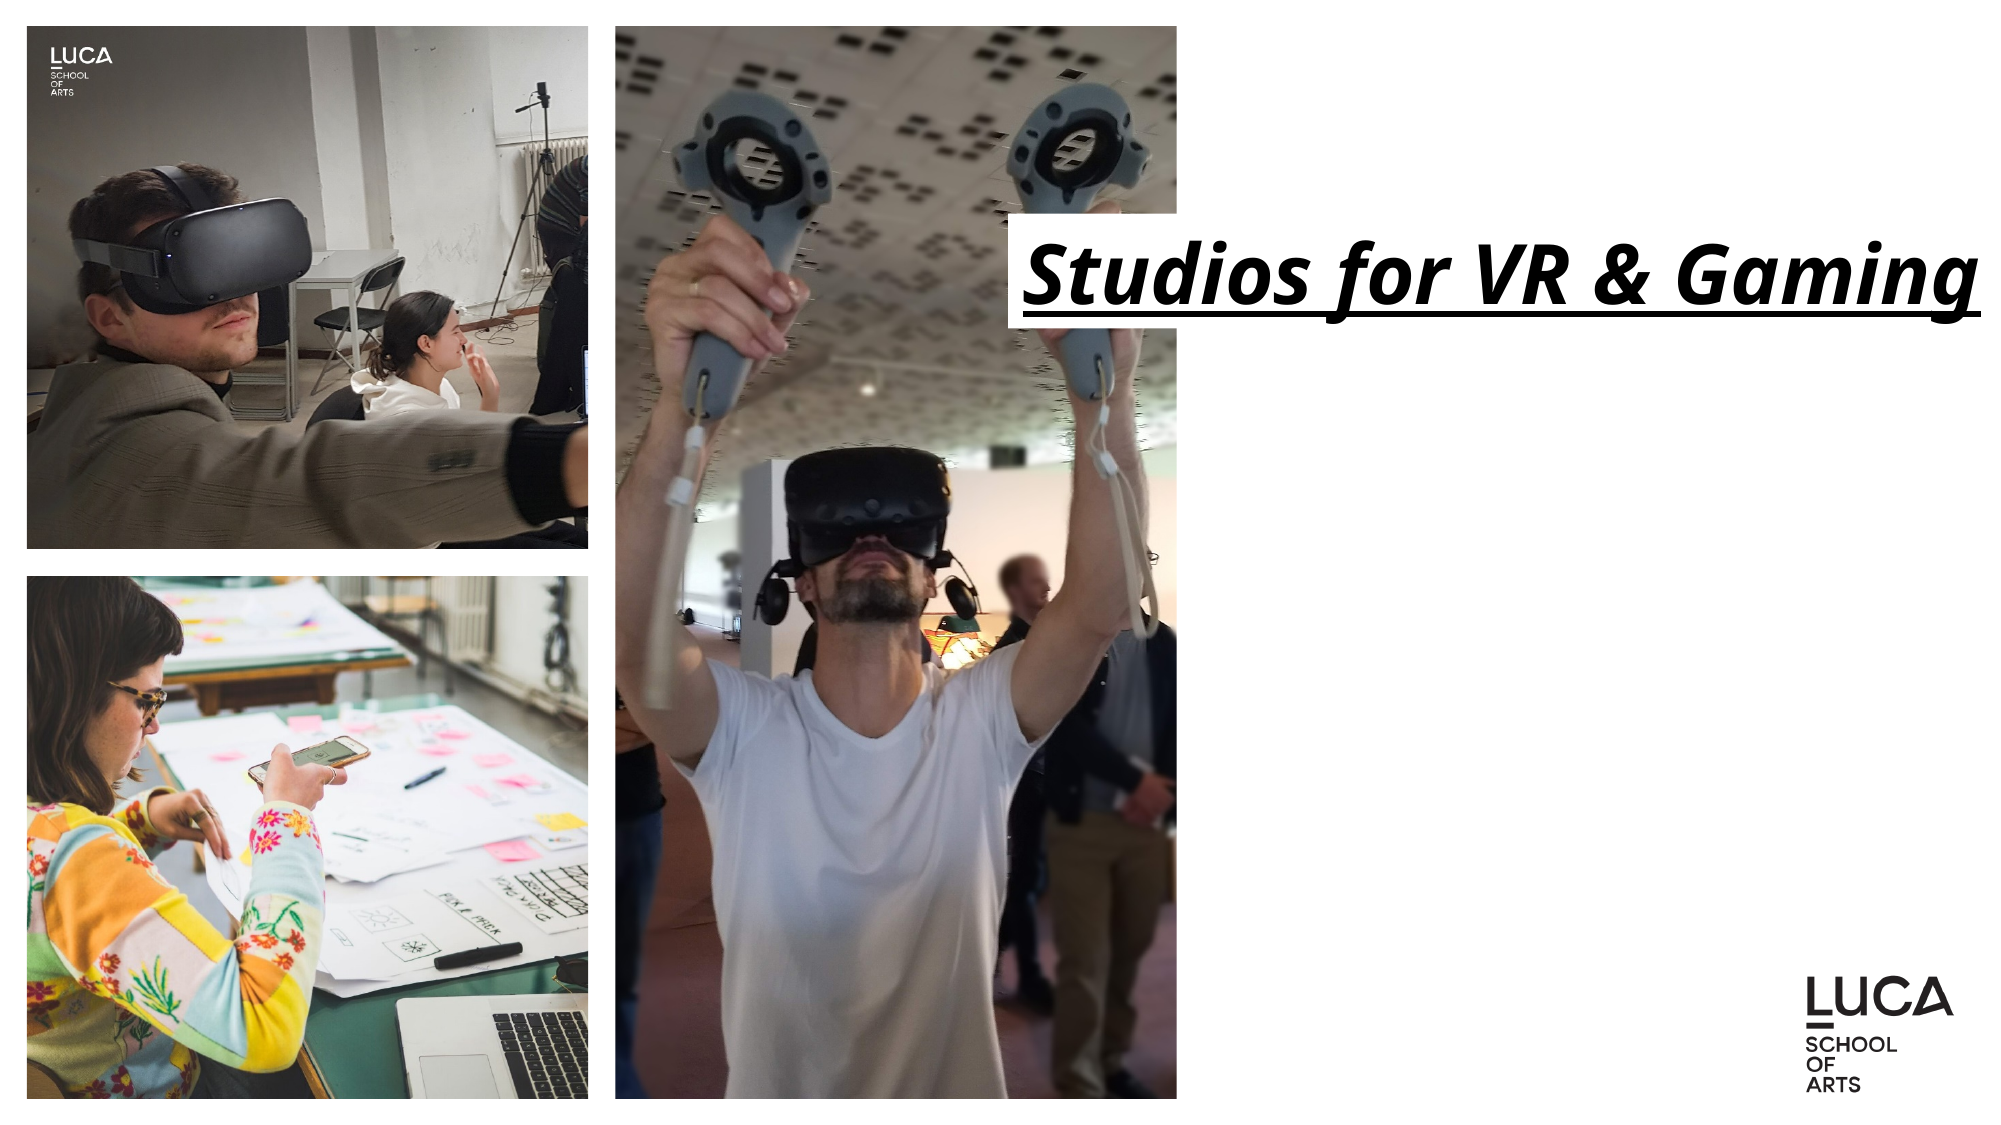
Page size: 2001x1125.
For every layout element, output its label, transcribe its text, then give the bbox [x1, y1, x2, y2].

picture [615, 26, 1177, 1099]
picture [1782, 952, 2000, 1125]
picture [26, 576, 589, 1099]
text_box Studios for VR & Gaming [1177, 213, 2000, 329]
picture [26, 26, 589, 549]
